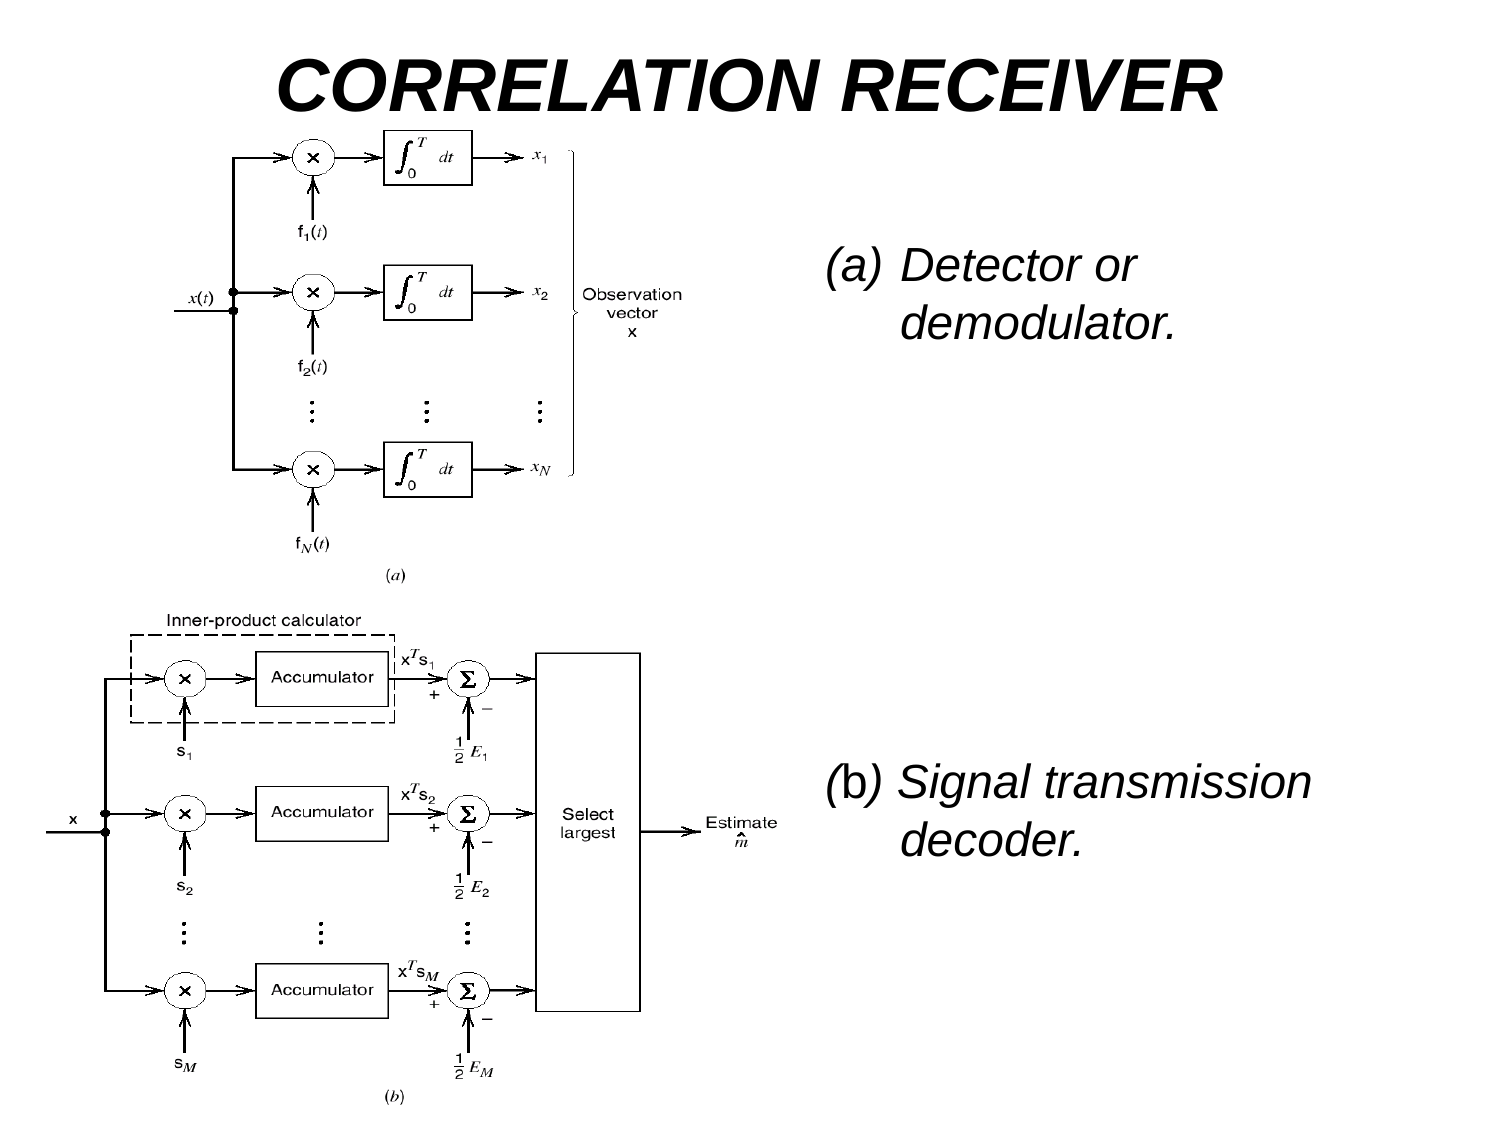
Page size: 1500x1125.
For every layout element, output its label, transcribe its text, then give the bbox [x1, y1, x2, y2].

text_box Detector or demodulator. (b) Signal transmission decoder. [824, 112, 1413, 988]
title CORRELATION RECEIVER [75, 12, 1425, 150]
picture [24, 116, 788, 1125]
